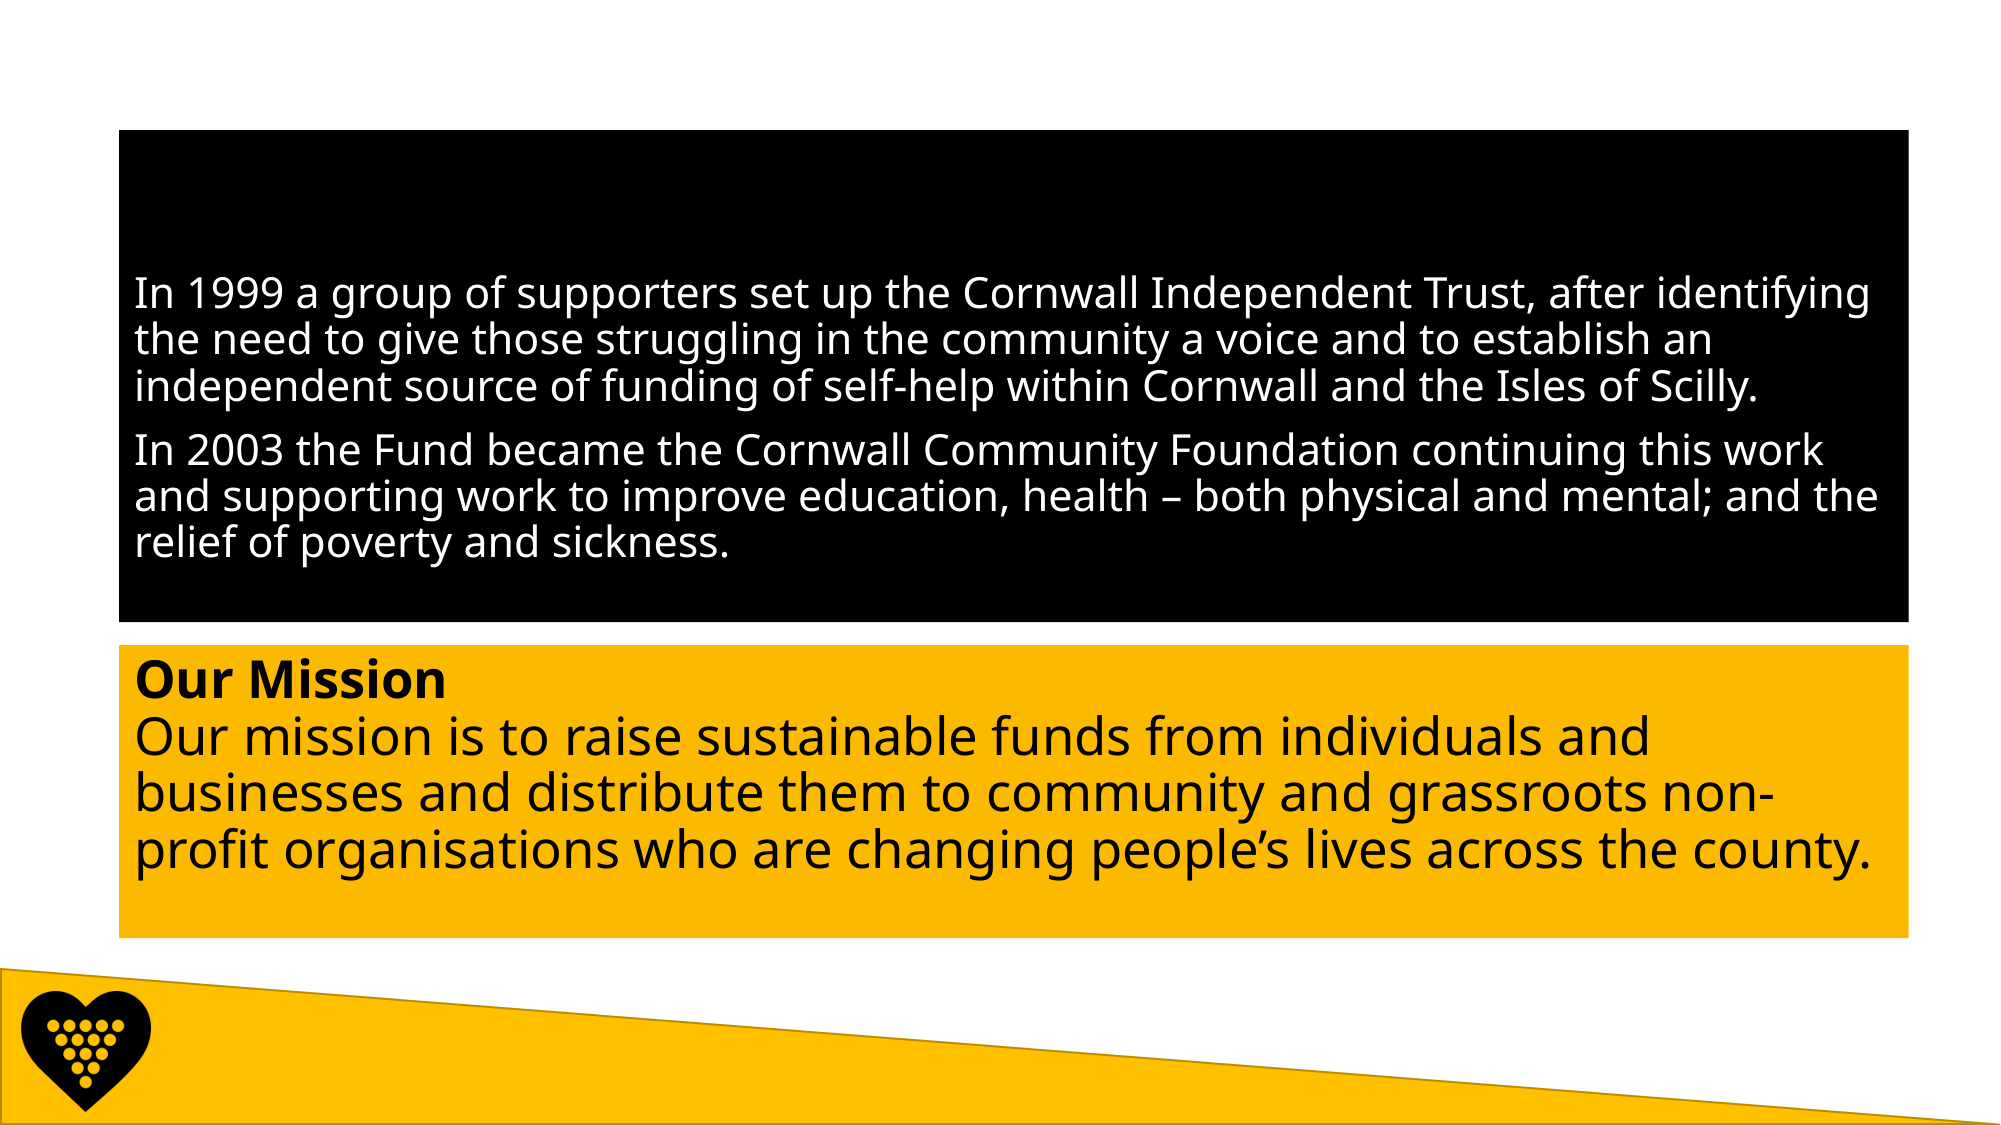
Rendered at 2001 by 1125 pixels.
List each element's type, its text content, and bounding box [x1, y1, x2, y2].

title Our Mission Our mission is to raise sustainable funds from individuals and businesses and distribute them to community and grassroots non-profit organisations who are changing people’s lives across the county. [119, 645, 1909, 939]
subtitle In 1999 a group of supporters set up the Cornwall Independent Trust, after identifying the need to give those struggling in the community a voice and to establish an independent source of funding of self-help within Cornwall and the Isles of Scilly. In 2003 the Fund became the Cornwall Community Foundation continuing this work and supporting work to improve education, health – both physical and mental; and the relief of poverty and sickness. [119, 130, 1909, 623]
picture [0, 967, 2000, 1125]
